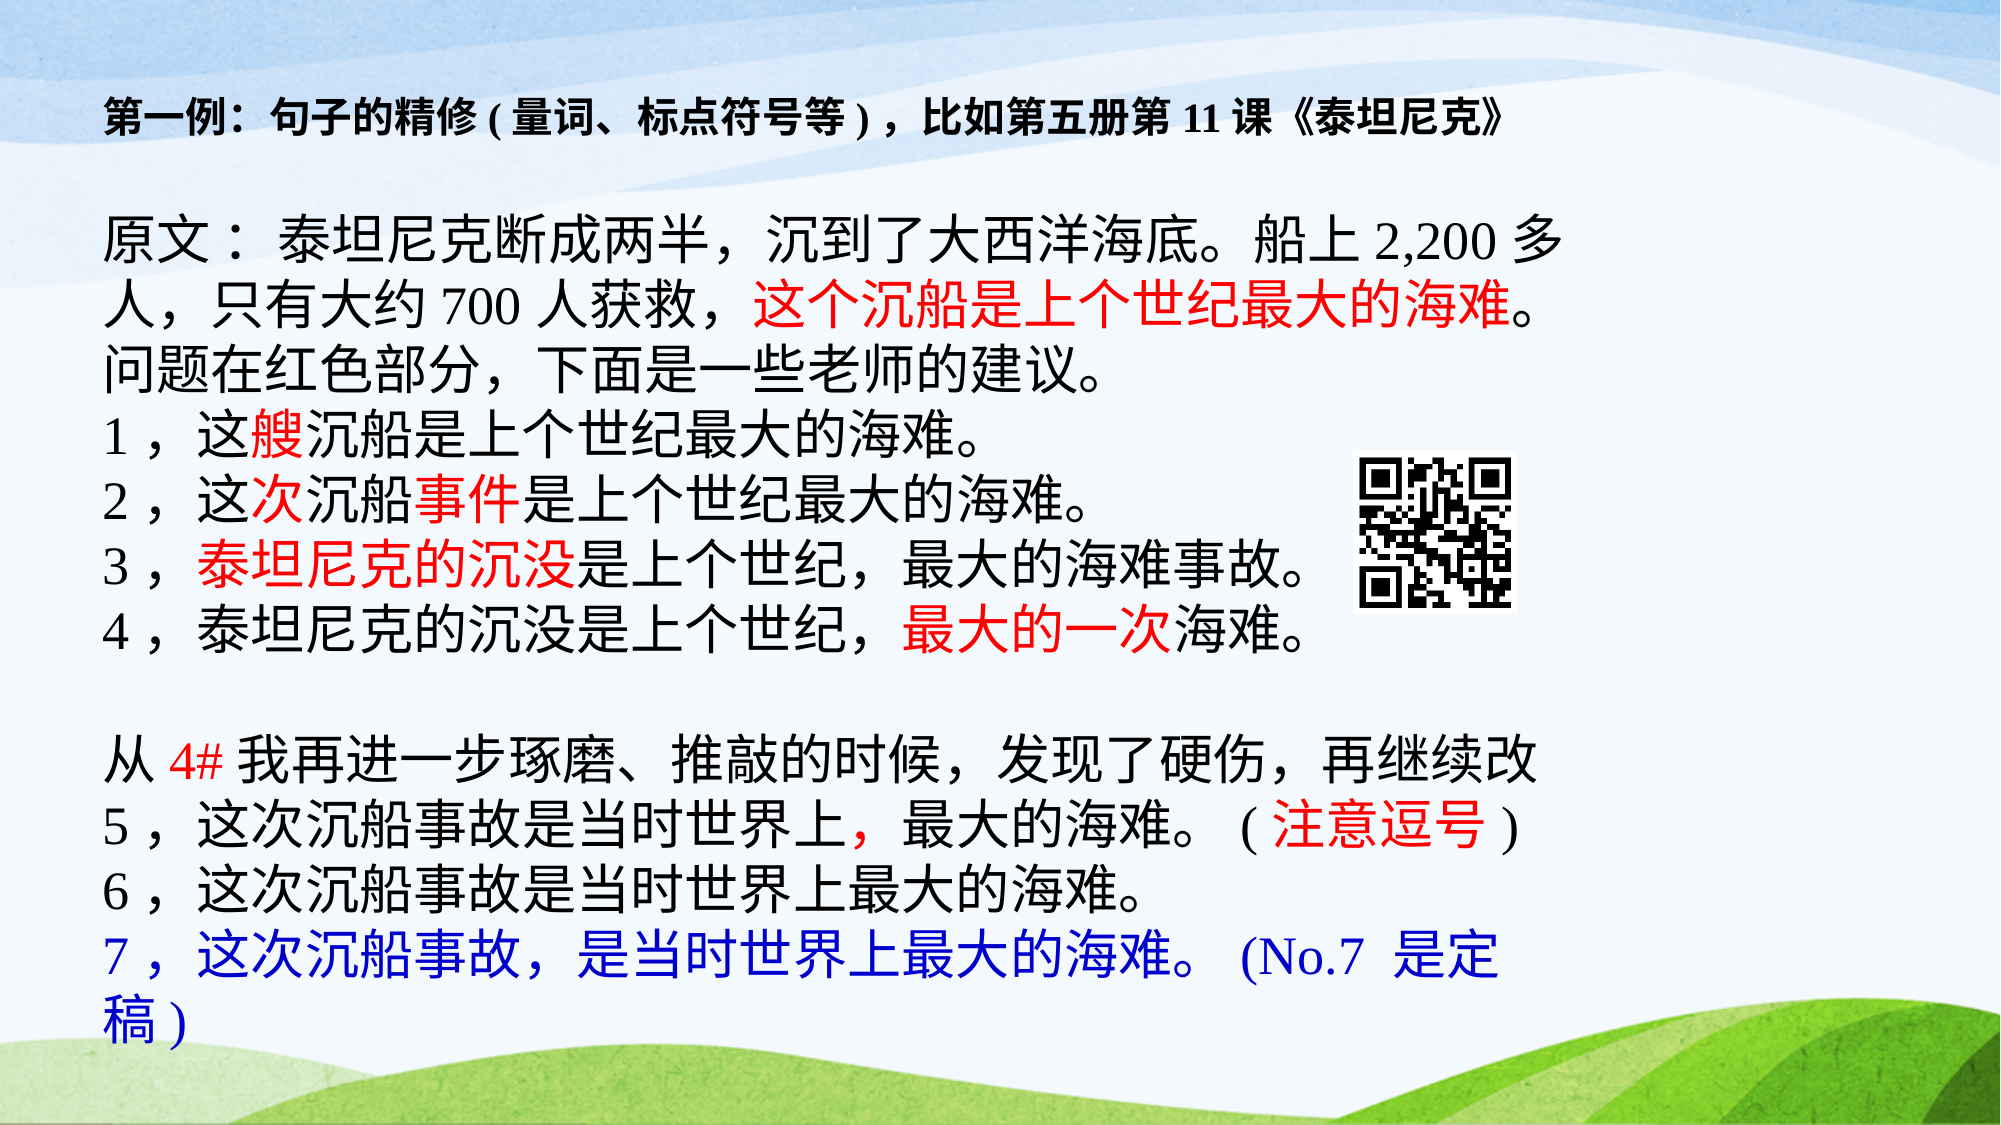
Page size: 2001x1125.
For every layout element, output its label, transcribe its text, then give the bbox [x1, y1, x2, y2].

picture [0, 0, 2001, 1125]
text_box 第一例：句子的精修(量词、标点符号等)，比如第五册第11课《泰坦尼克》 原文 ：泰坦尼克断成两半，沉到了大西洋海底。船上2,200多人，只有大约700人获救，这个沉船是上个世纪最大的海难。 问题在红色部分，下面是一些老师的建议。 1，这艘沉船是上个世纪最大的海难。 2，这次沉船事件是上个世纪最大的海难。 3，泰坦尼克的沉没是上个世纪，最大的海难事故。 4，泰坦尼克的沉没是上个世纪，最大的一次海难。 从4#我再进一步琢磨、推敲的时候，发现了硬伤，再继续改 5，这次沉船事故是当时世界上，最大的海难。(注意逗号) 6，这次沉船事故是当时世界上最大的海难。 7，这次沉船事故，是当时世界上最大的海难。(No.7 是定稿) [87, 83, 1592, 1058]
